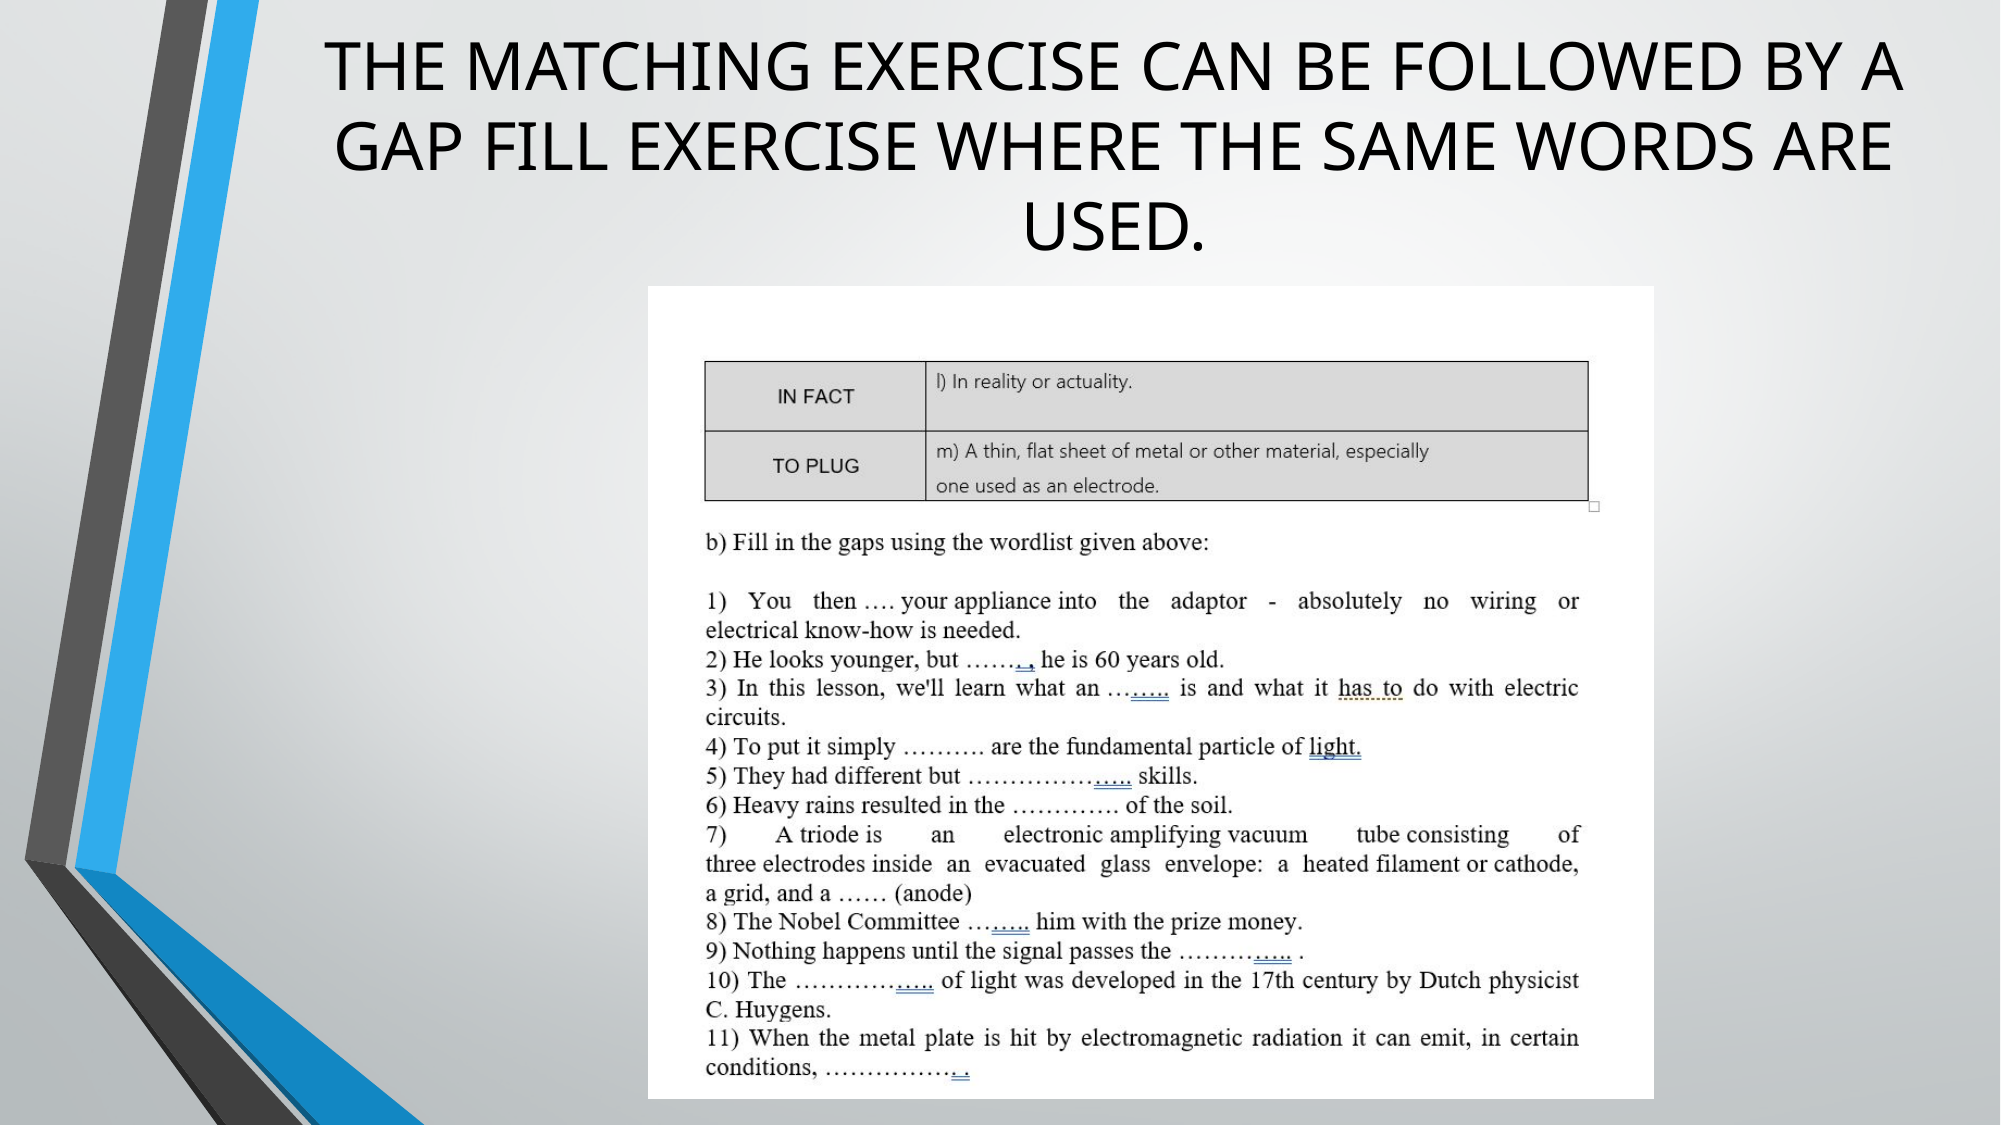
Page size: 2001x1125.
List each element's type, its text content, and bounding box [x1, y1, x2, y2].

title THE MATCHING EXERCISE CAN BE FOLLOWED BY A GAP FILL EXERCISE WHERE THE SAME WORDS ARE USED. [292, 0, 1937, 288]
picture [648, 286, 1654, 1100]
